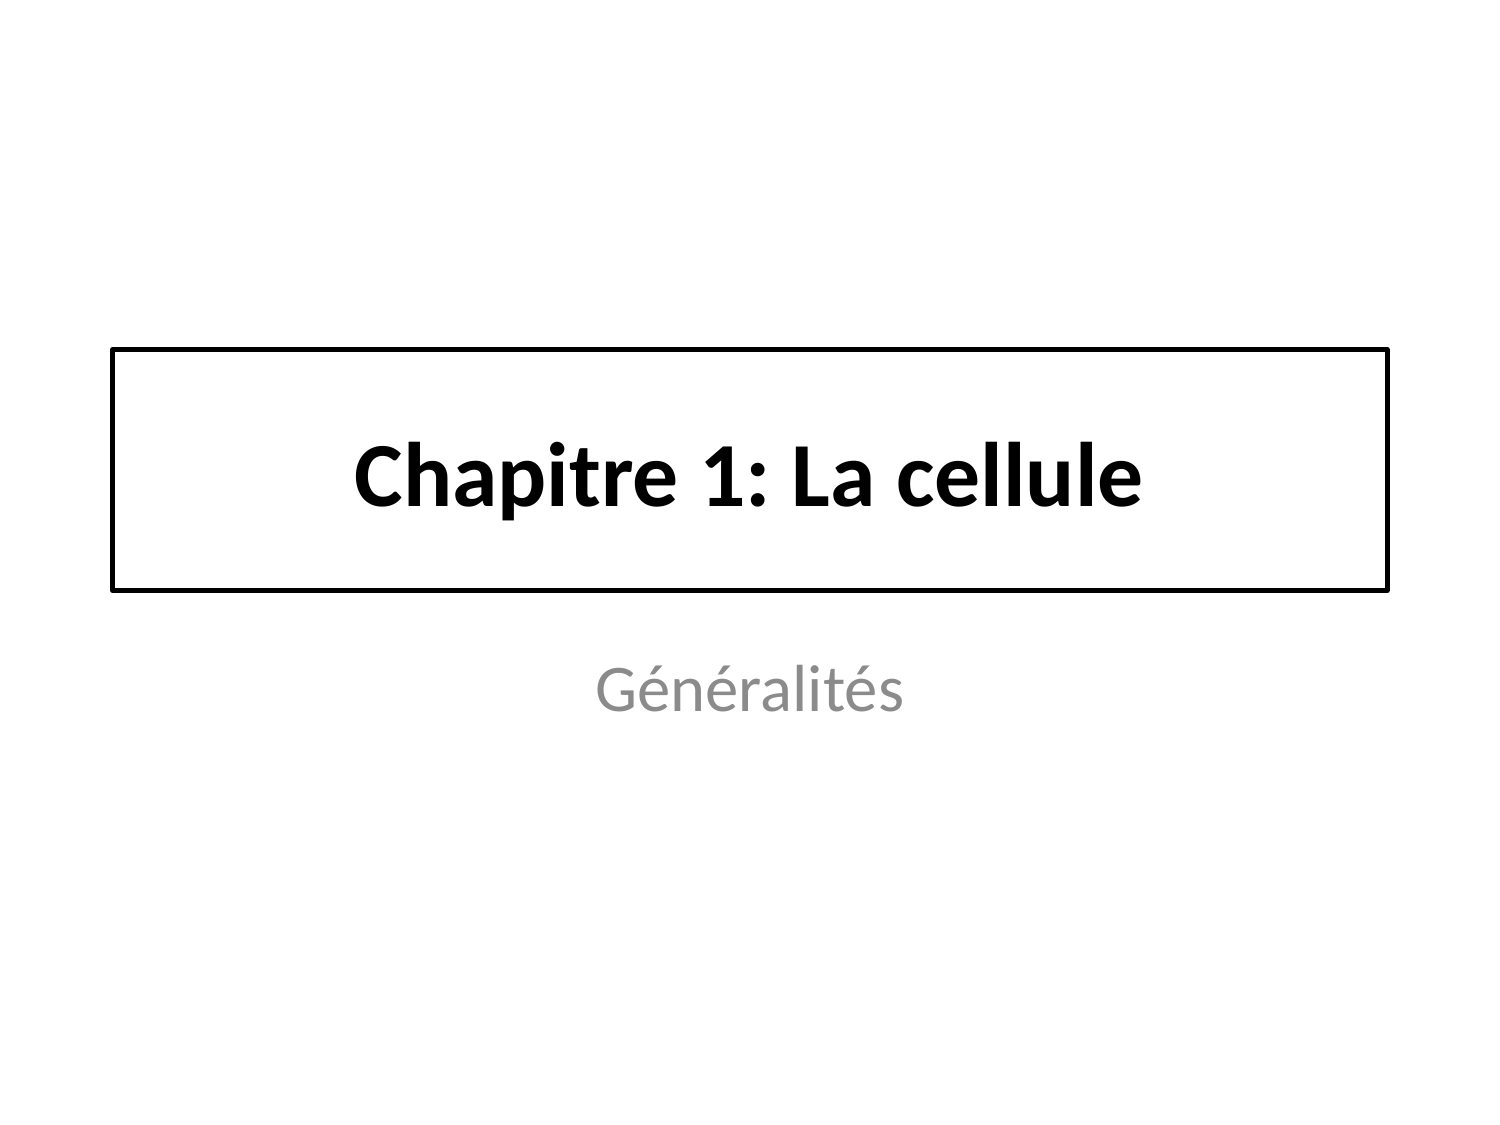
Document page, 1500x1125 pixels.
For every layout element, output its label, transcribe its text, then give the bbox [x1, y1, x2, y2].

subtitle Généralités [225, 637, 1275, 925]
title Chapitre 1: La cellule [110, 347, 1390, 593]
